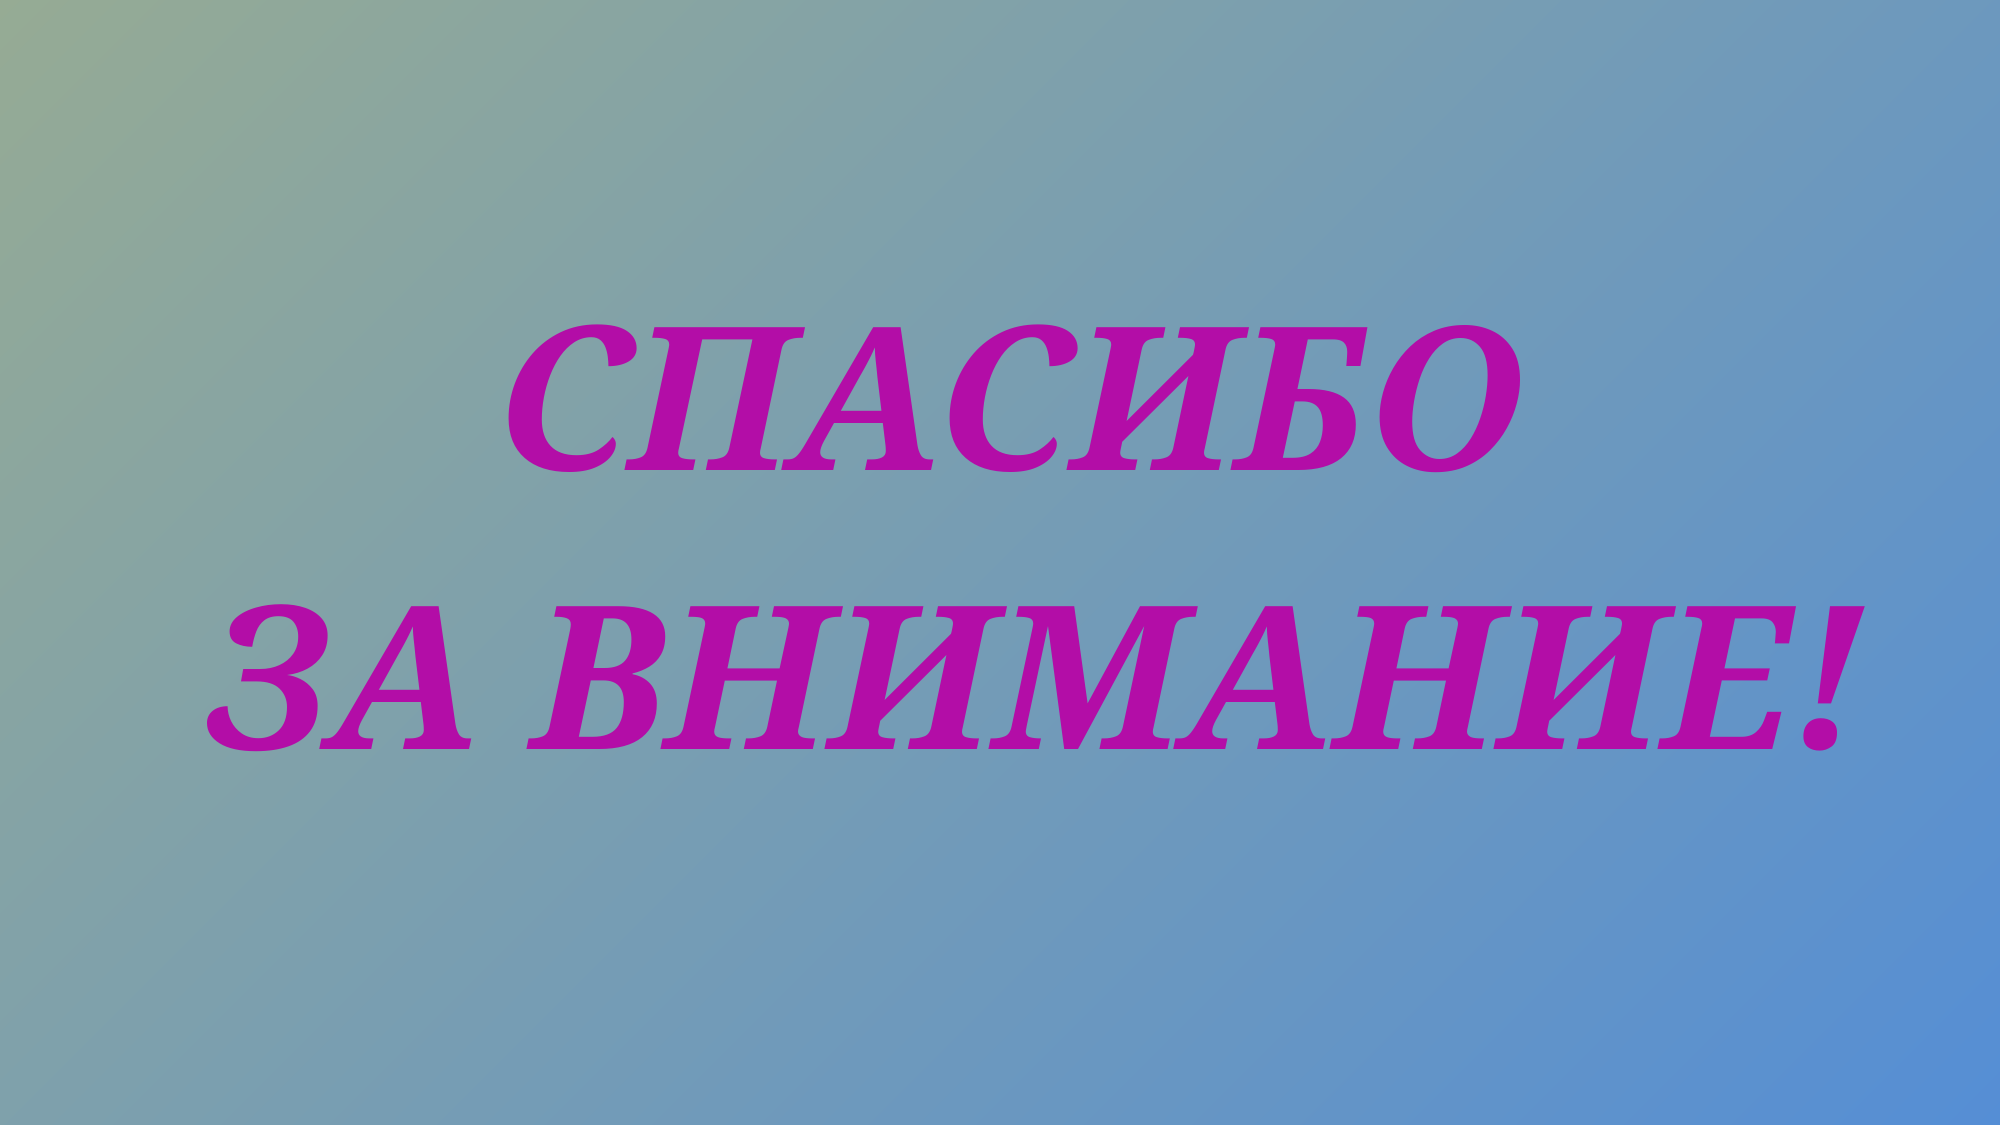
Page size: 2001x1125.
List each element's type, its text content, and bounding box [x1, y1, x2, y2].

list СПАСИБО ЗА ВНИМАНИЕ! [99, 262, 1900, 1035]
